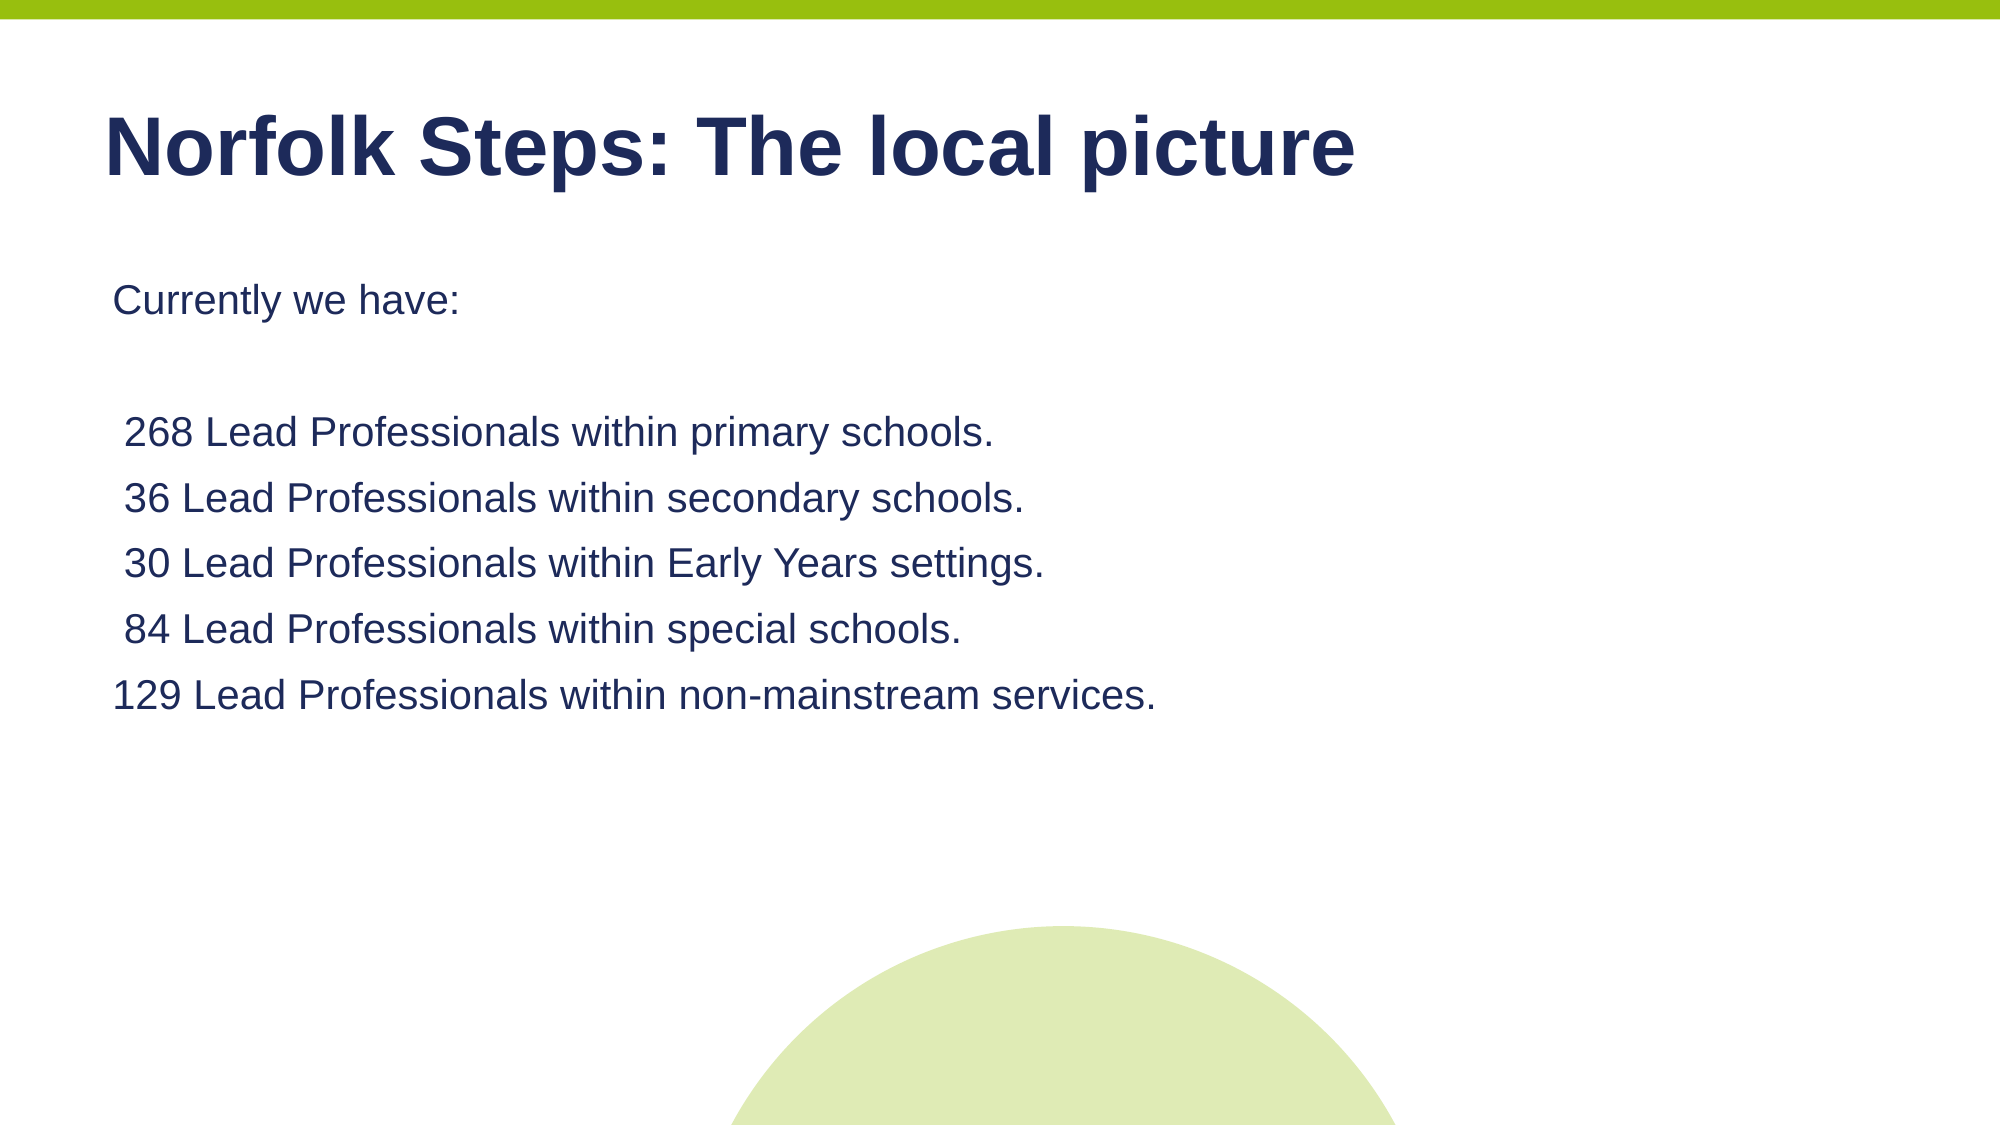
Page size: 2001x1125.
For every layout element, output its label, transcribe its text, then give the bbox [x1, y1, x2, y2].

list Norfolk Steps: The local picture [96, 95, 1790, 261]
list Currently we have: 268 Lead Professionals within primary schools. 36 Lead Professionals within secondary schools. 30 Lead Professionals within Early Years settings. 84 Lead Professionals within special schools. 129 Lead Professionals within non-mainstream services. [96, 270, 1790, 859]
